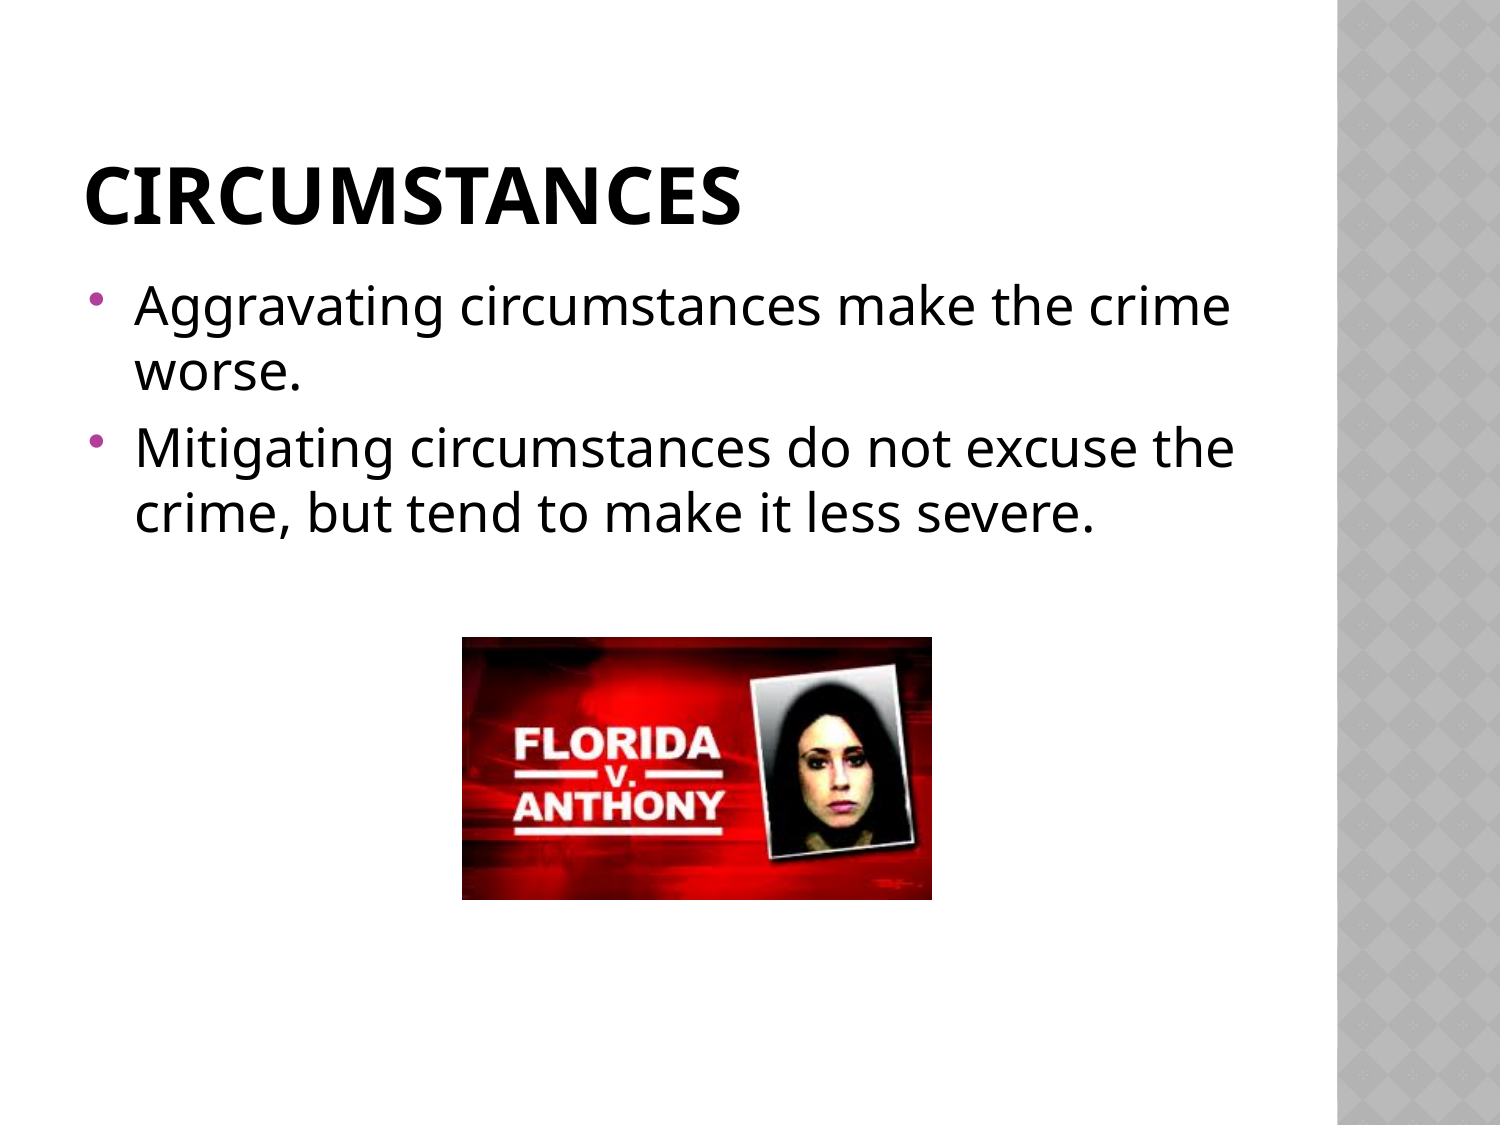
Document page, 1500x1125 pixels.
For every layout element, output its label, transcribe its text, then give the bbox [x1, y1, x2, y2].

list Aggravating circumstances make the crime worse. Mitigating circumstances do not excuse the crime, but tend to make it less severe. [75, 264, 1263, 1059]
title Circumstances [75, 52, 1263, 240]
picture [462, 637, 932, 901]
